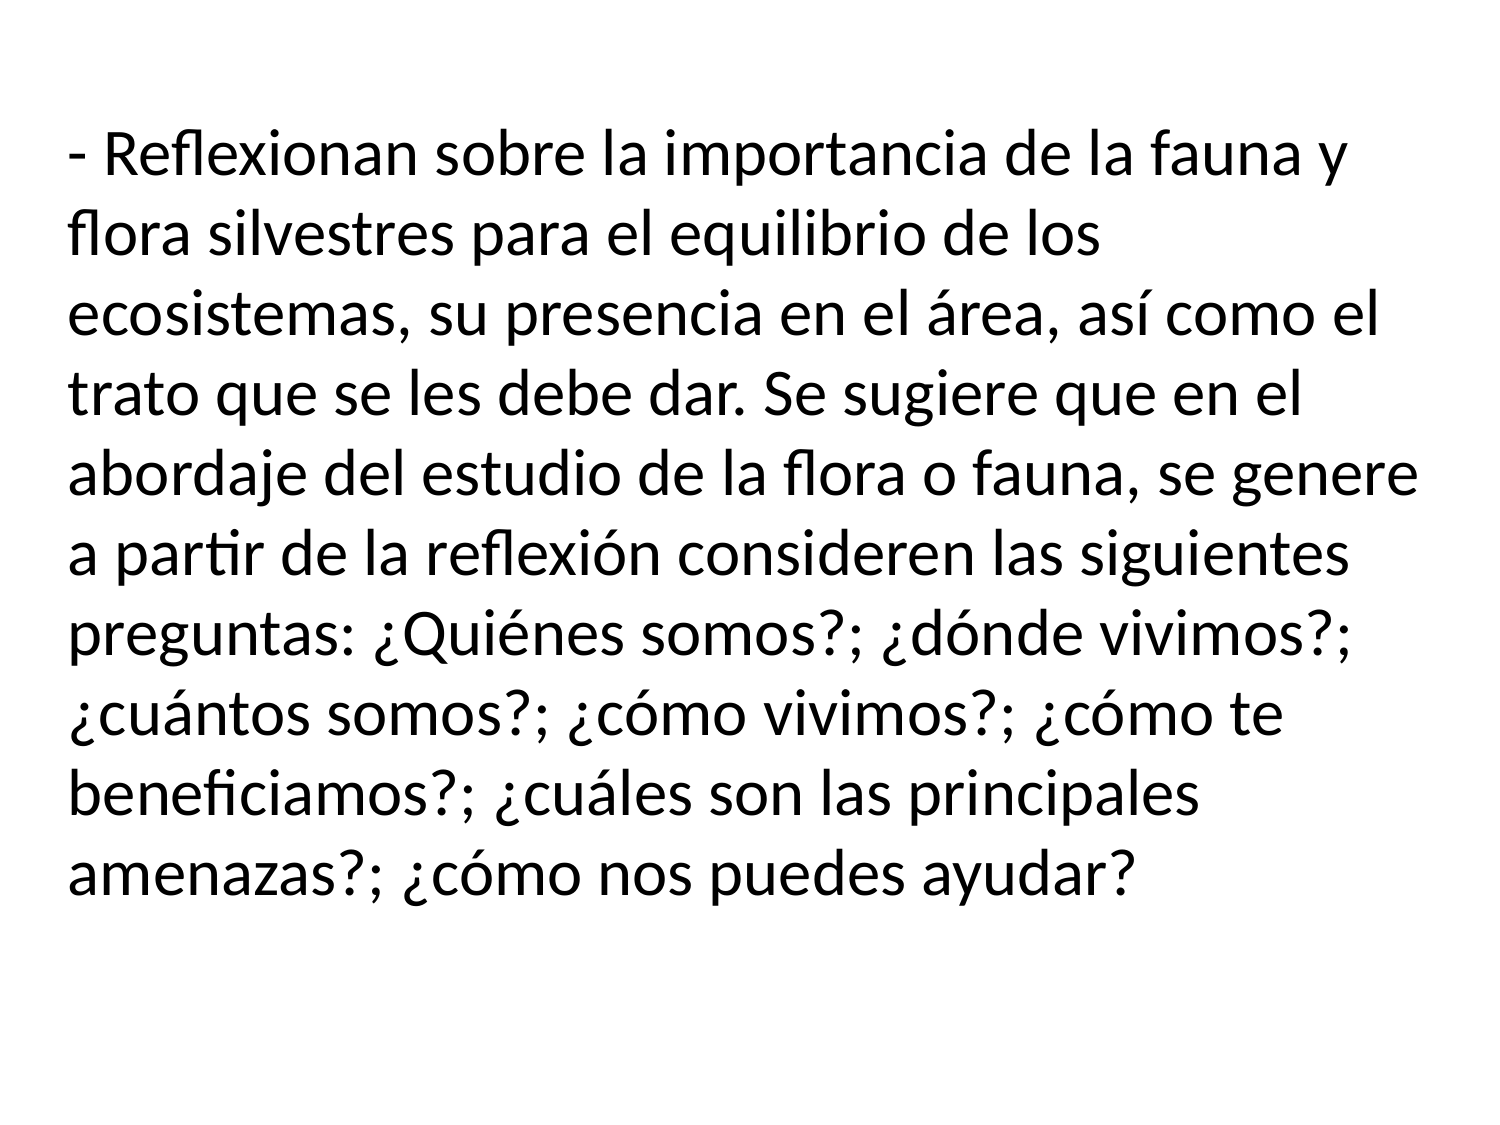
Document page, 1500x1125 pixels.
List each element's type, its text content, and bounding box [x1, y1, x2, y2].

text_box - Reflexionan sobre la importancia de la fauna y flora silvestres para el equilibrio de los ecosistemas, su presencia en el área, así como el trato que se les debe dar. Se sugiere que en el abordaje del estudio de la flora o fauna, se genere a partir de la reflexión consideren las siguientes preguntas: ¿Quiénes somos?; ¿dónde vivimos?; ¿cuántos somos?; ¿cómo vivimos?; ¿cómo te beneficiamos?; ¿cuáles son las principales amenazas?; ¿cómo nos puedes ayudar? [53, 101, 1447, 917]
